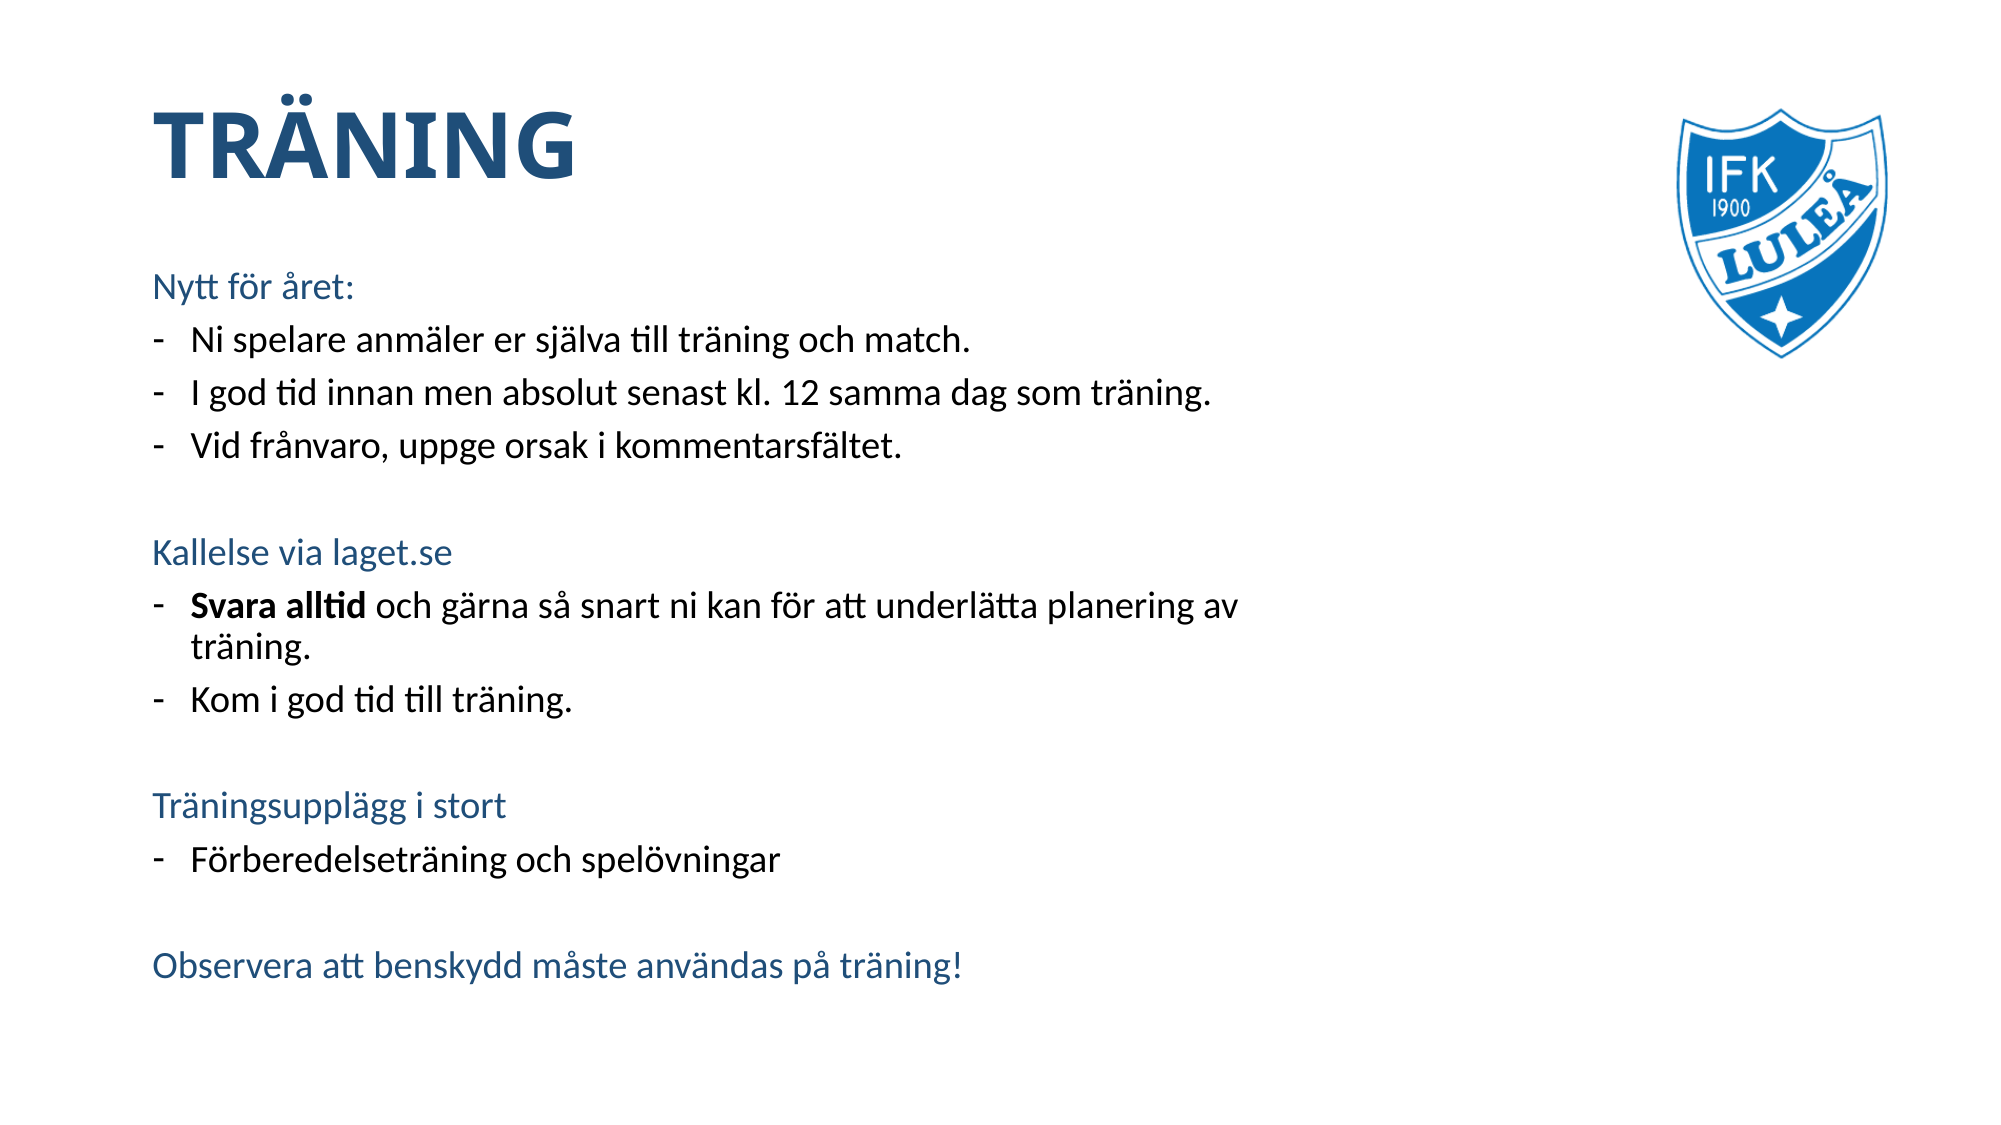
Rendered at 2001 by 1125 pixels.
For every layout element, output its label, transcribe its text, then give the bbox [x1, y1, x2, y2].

list Nytt för året: Ni spelare anmäler er själva till träning och match. I god tid innan men absolut senast kl. 12 samma dag som träning. Vid frånvaro, uppge orsak i kommentarsfältet. Kallelse via laget.se Svara alltid och gärna så snart ni kan för att underlätta planering av träning. Kom i god tid till träning. Träningsupplägg i stort Förberedelseträning och spelövningar Observera att benskydd måste användas på träning! [137, 259, 1278, 1014]
picture [1643, 80, 1908, 370]
title TRÄNING [137, 59, 1863, 238]
